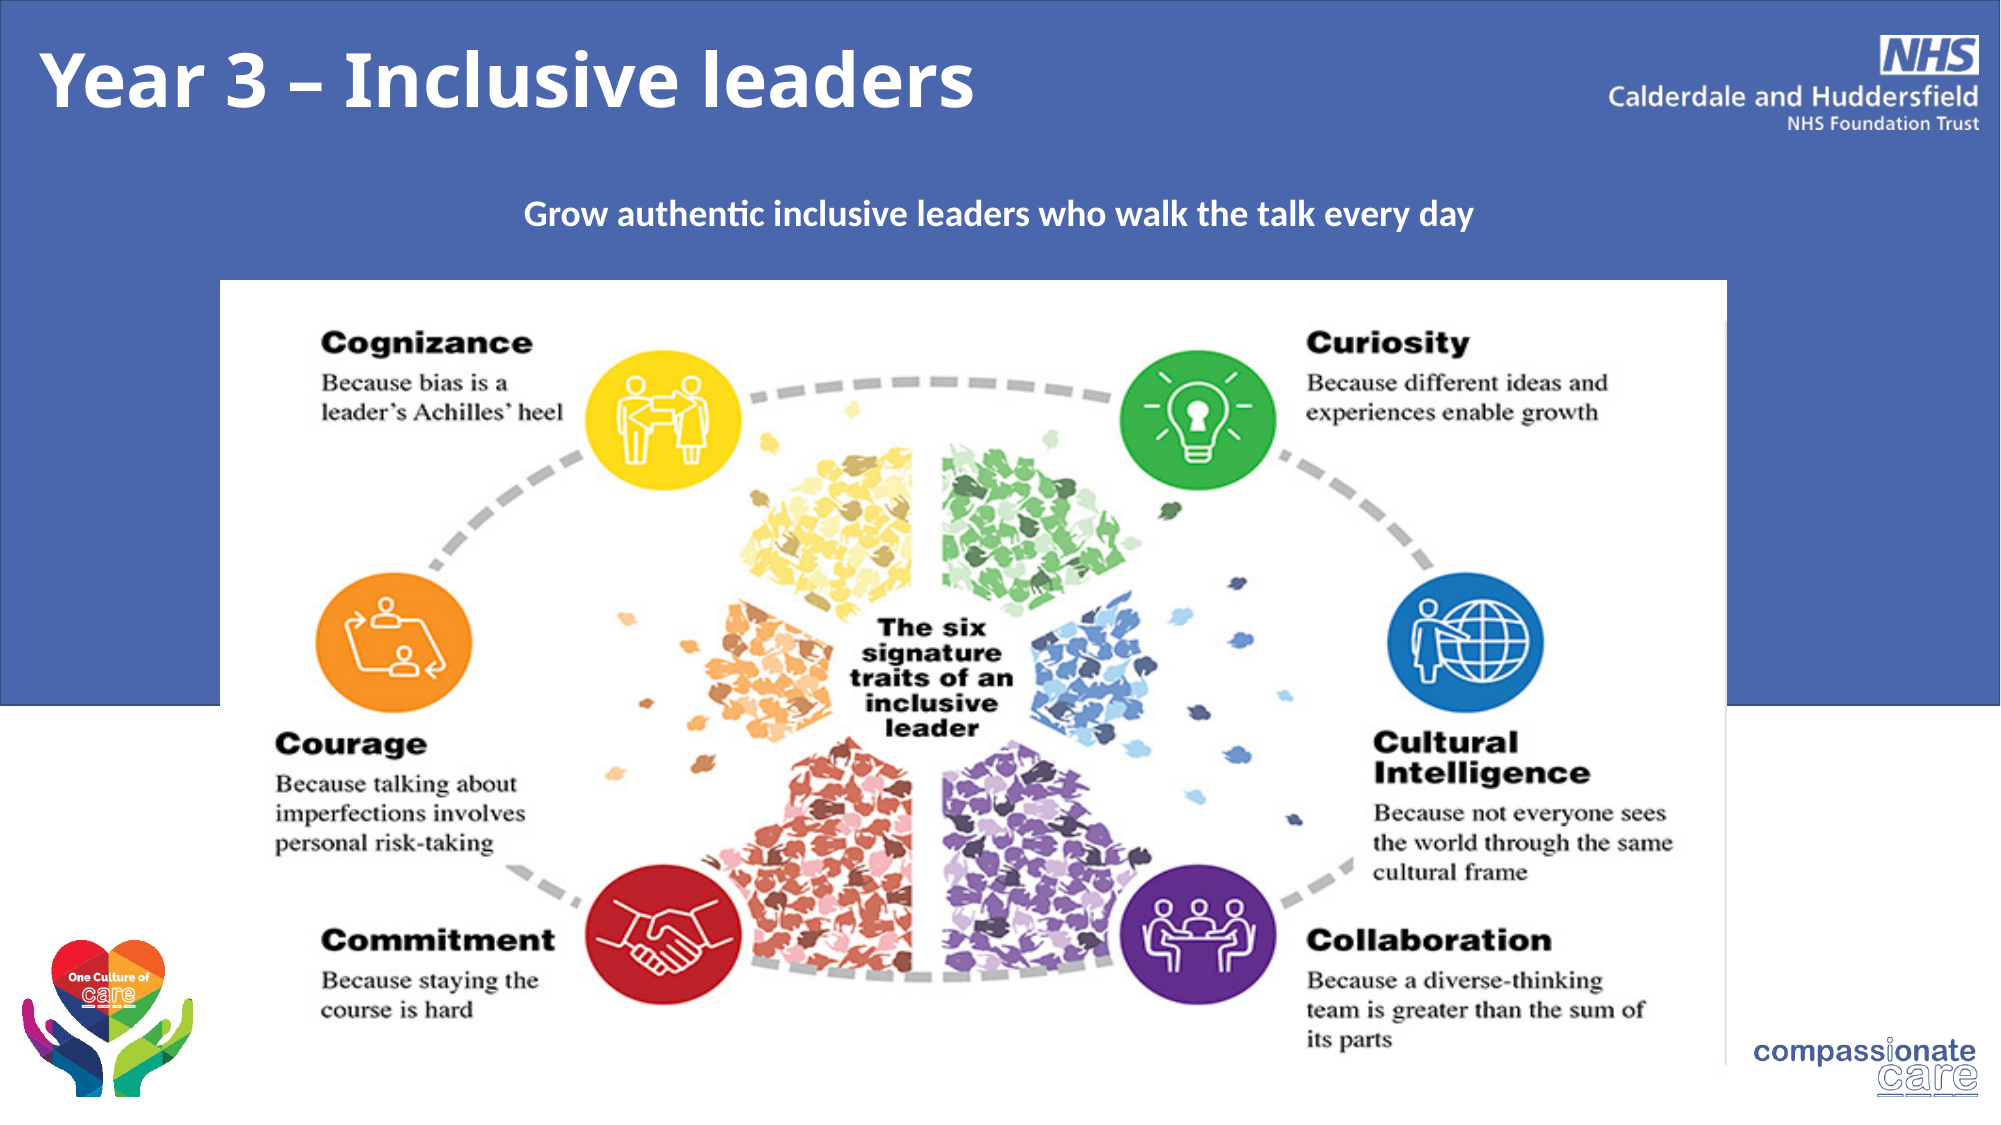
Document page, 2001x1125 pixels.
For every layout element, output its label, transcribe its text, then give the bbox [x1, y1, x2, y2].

picture [220, 280, 1727, 1103]
list Year 3 – Inclusive leaders [24, 22, 1097, 145]
text_box Grow authentic inclusive leaders who walk the talk every day [373, 182, 1626, 242]
picture [22, 940, 193, 1097]
picture [1609, 35, 1979, 130]
